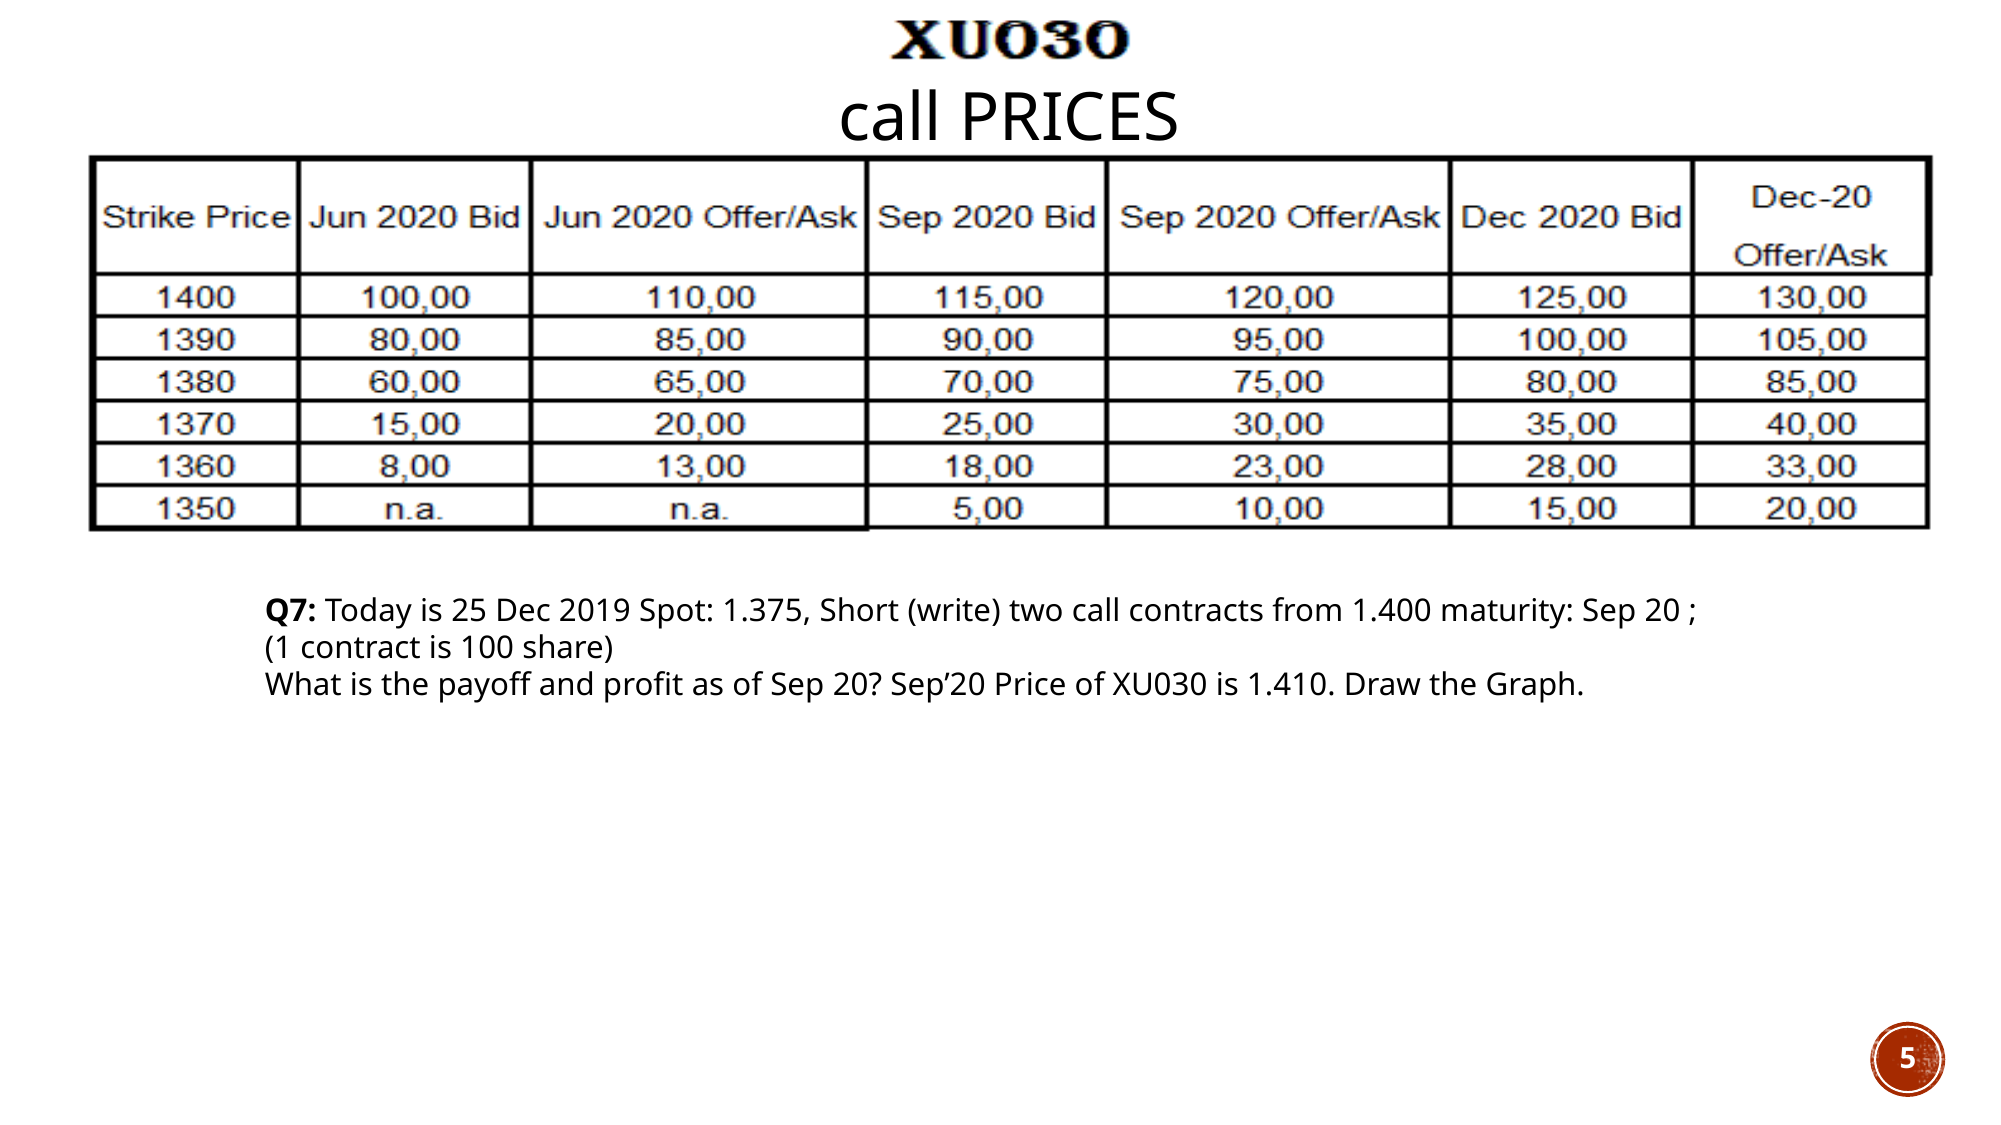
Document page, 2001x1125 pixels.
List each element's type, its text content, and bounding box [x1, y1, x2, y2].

picture [14, 0, 2000, 572]
slide_number 5 [1855, 1028, 1961, 1089]
text_box Q7: Today is 25 Dec 2019 Spot: 1.375, Short (write) two call contracts from 1.400 maturity: Sep 20 ; (1 contract is 100 share) What is the payoff and profit as of Sep 20? Sep’20 Price of XU030 is 1.410. Draw the Graph. [249, 582, 1725, 867]
